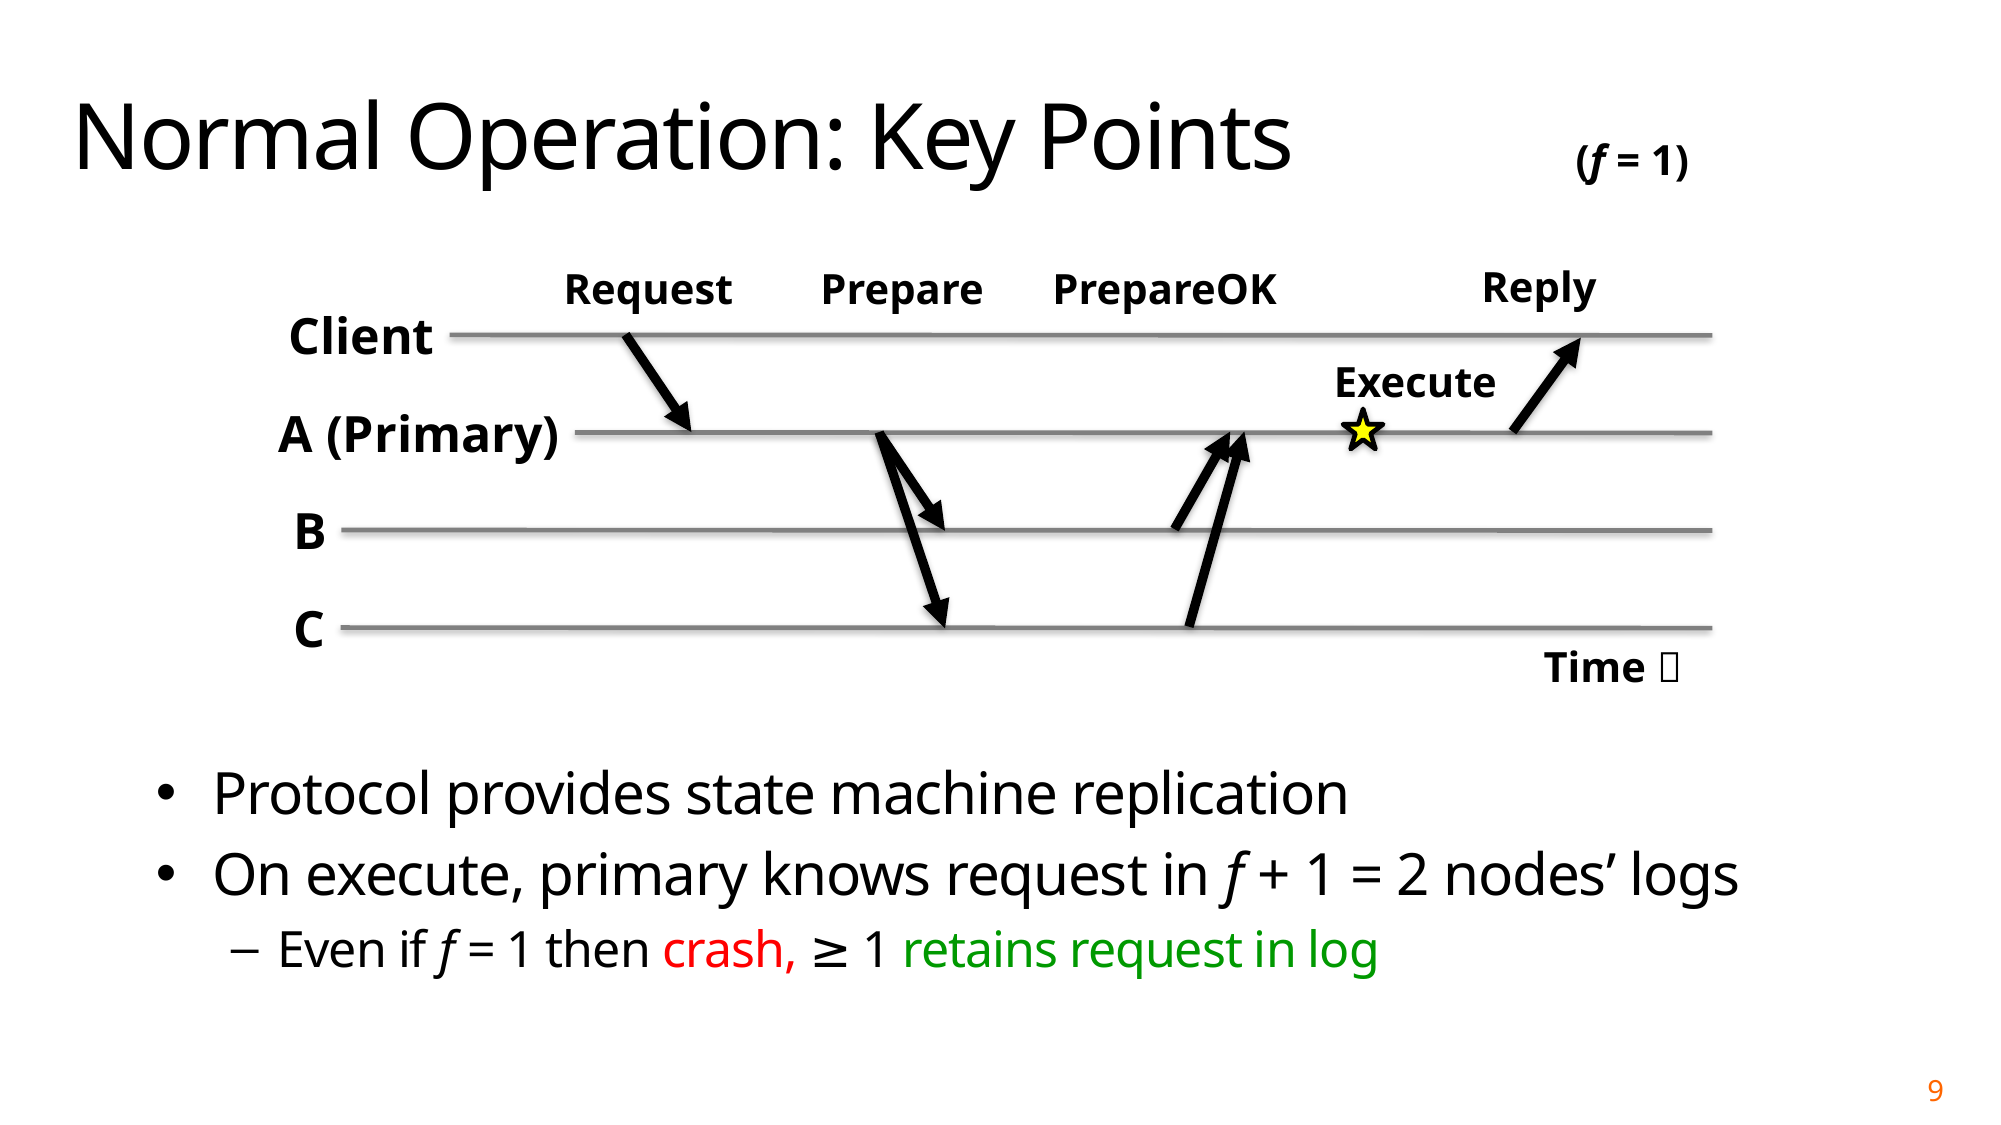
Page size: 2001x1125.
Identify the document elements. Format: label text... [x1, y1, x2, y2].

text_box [1321, 347, 1510, 450]
text_box (f = 1) [1550, 126, 1704, 192]
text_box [625, 334, 692, 433]
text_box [810, 254, 994, 629]
slide_number 9 [1483, 1074, 1950, 1110]
text_box C [279, 590, 341, 665]
text_box A (Primary) [263, 395, 575, 470]
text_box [1468, 253, 1610, 432]
text_box Client [273, 297, 450, 373]
text_box Request [548, 255, 748, 320]
text_box Time  [1528, 637, 1697, 698]
text_box B [278, 492, 342, 568]
list Protocol provides state machine replication On execute, primary knows request in f + 1 = 2 nodes’ logs Even if f = 1 then crash, ≥ 1 retains request in log [149, 749, 1790, 1090]
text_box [1042, 254, 1287, 627]
title Normal Operation: Key Points [56, 19, 1951, 196]
